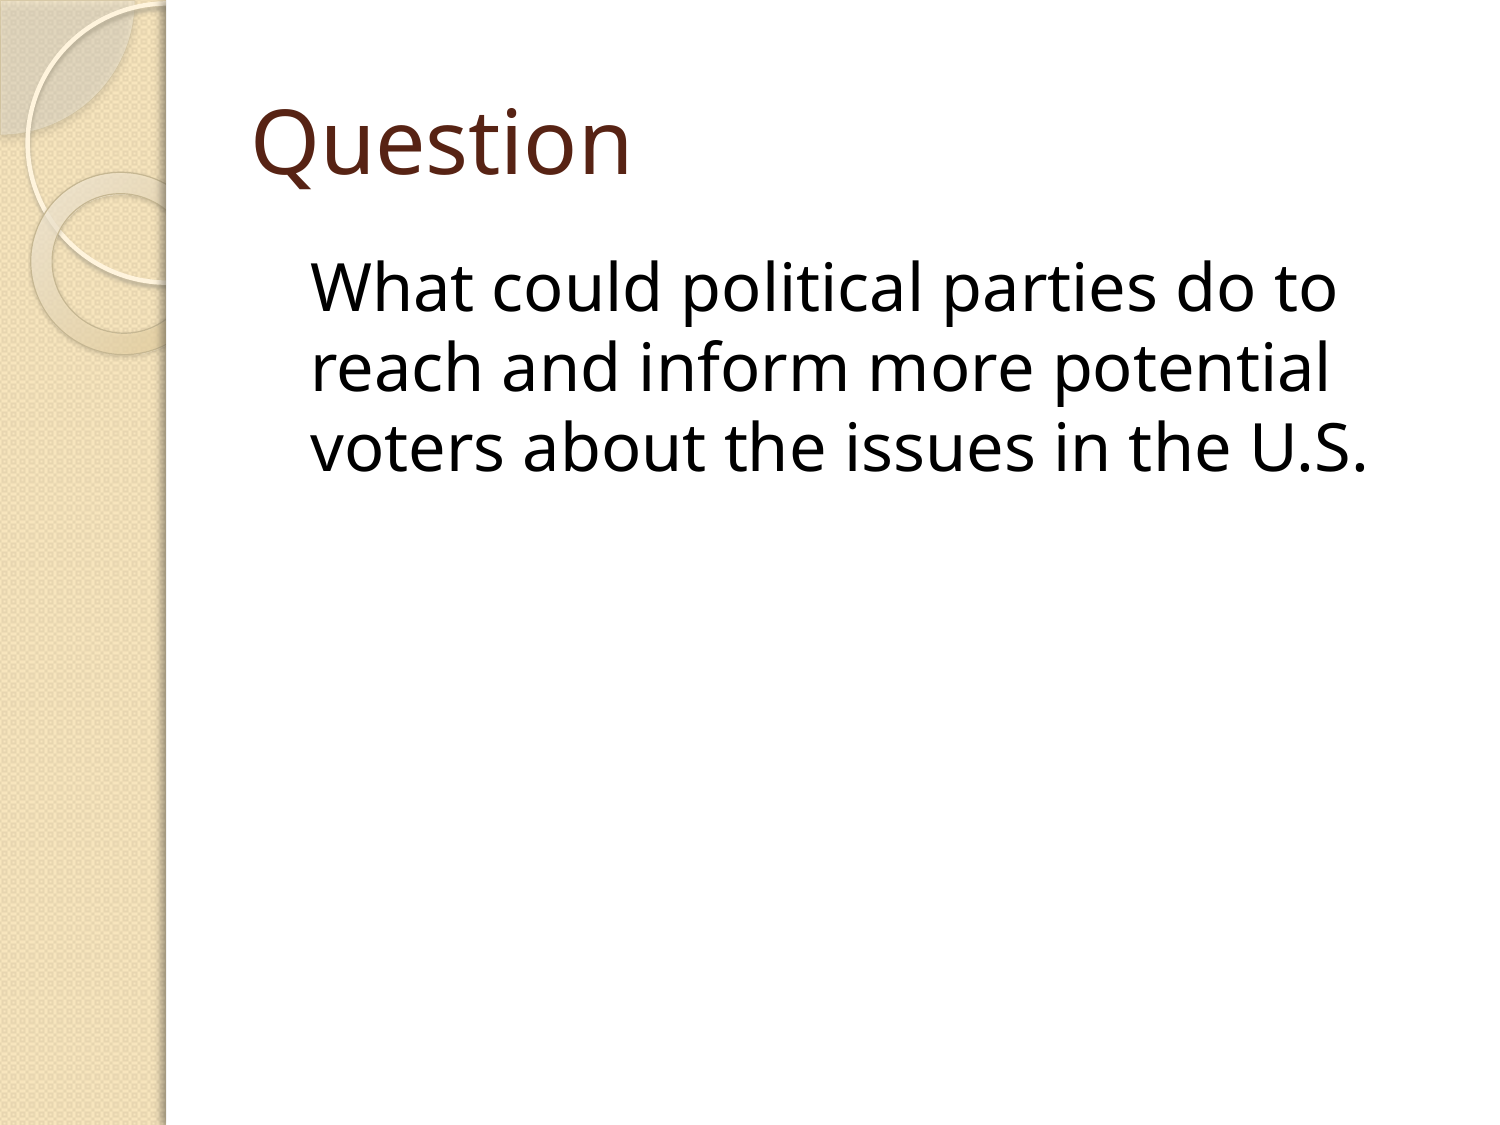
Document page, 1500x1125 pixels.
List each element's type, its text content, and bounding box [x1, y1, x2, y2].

list What could political parties do to reach and inform more potential voters about the issues in the U.S. [235, 237, 1466, 1025]
title Question [235, 45, 1466, 233]
